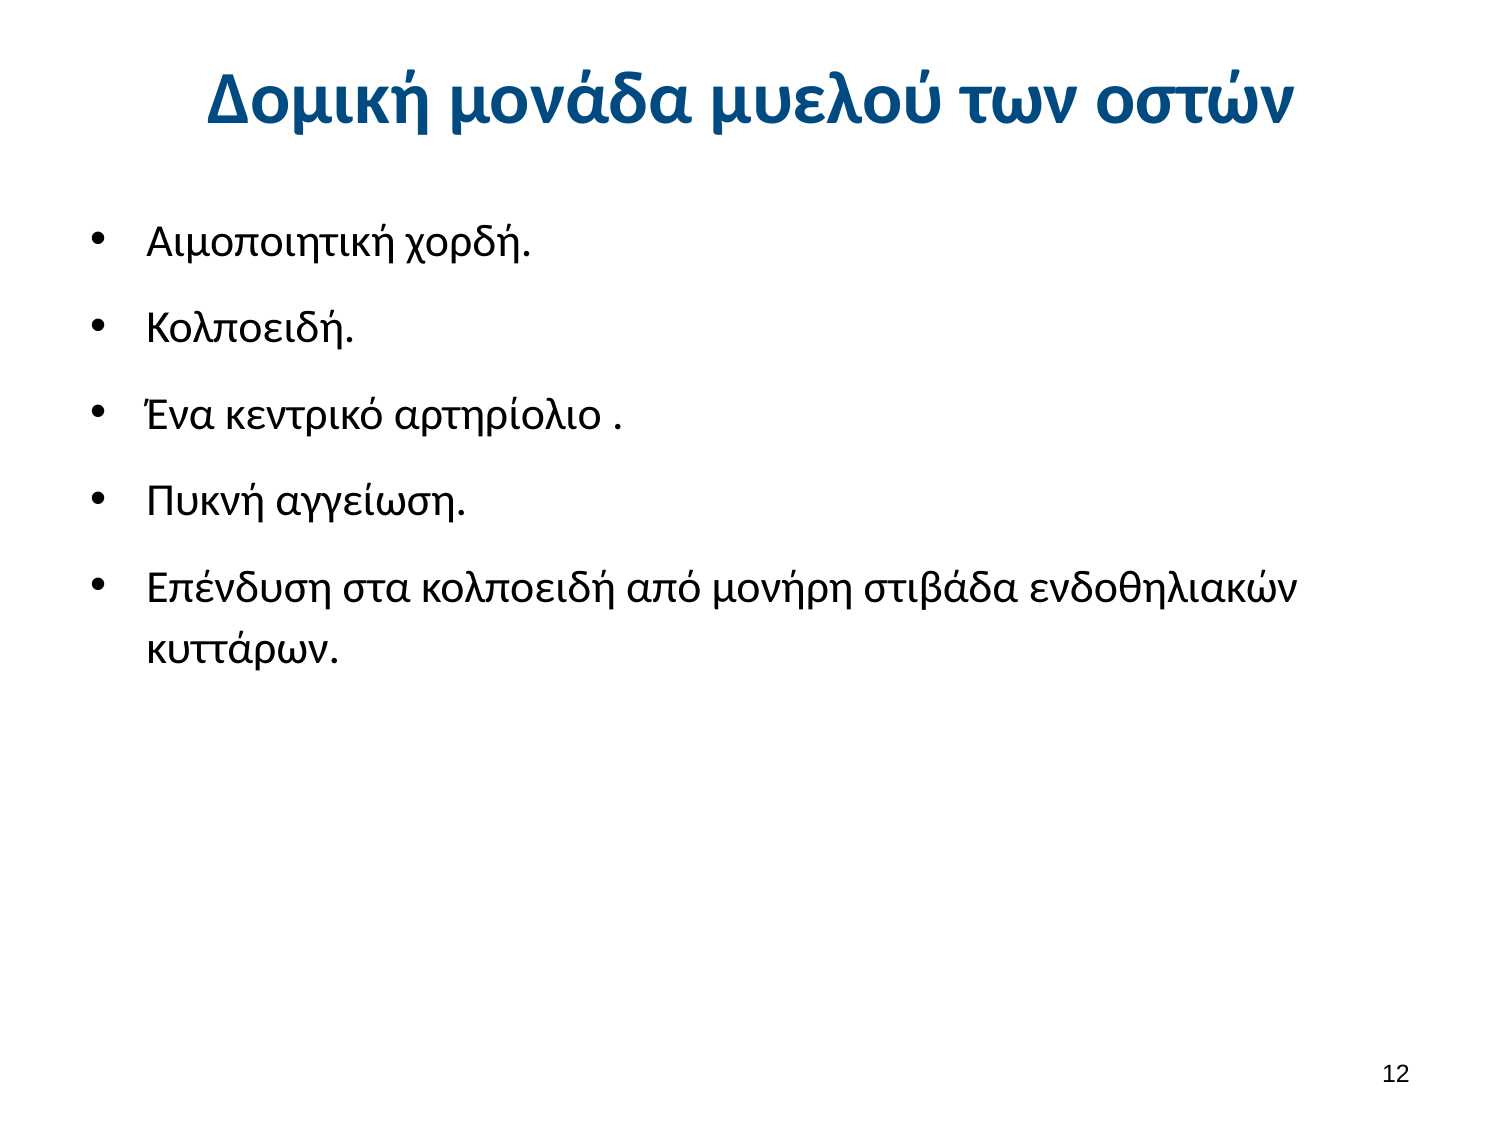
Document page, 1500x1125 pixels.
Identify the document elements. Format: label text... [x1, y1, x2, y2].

slide_number 11 [1074, 1042, 1425, 1103]
title Δομική μονάδα μυελού των οστών [76, 19, 1427, 169]
list Αιμοποιητική χορδή. Κολποειδή. Ένα κεντρικό αρτηρίολιο . Πυκνή αγγείωση. Επένδυση στα κολποειδή από μονήρη στιβάδα ενδοθηλιακών κυττάρων. [75, 196, 1425, 1024]
